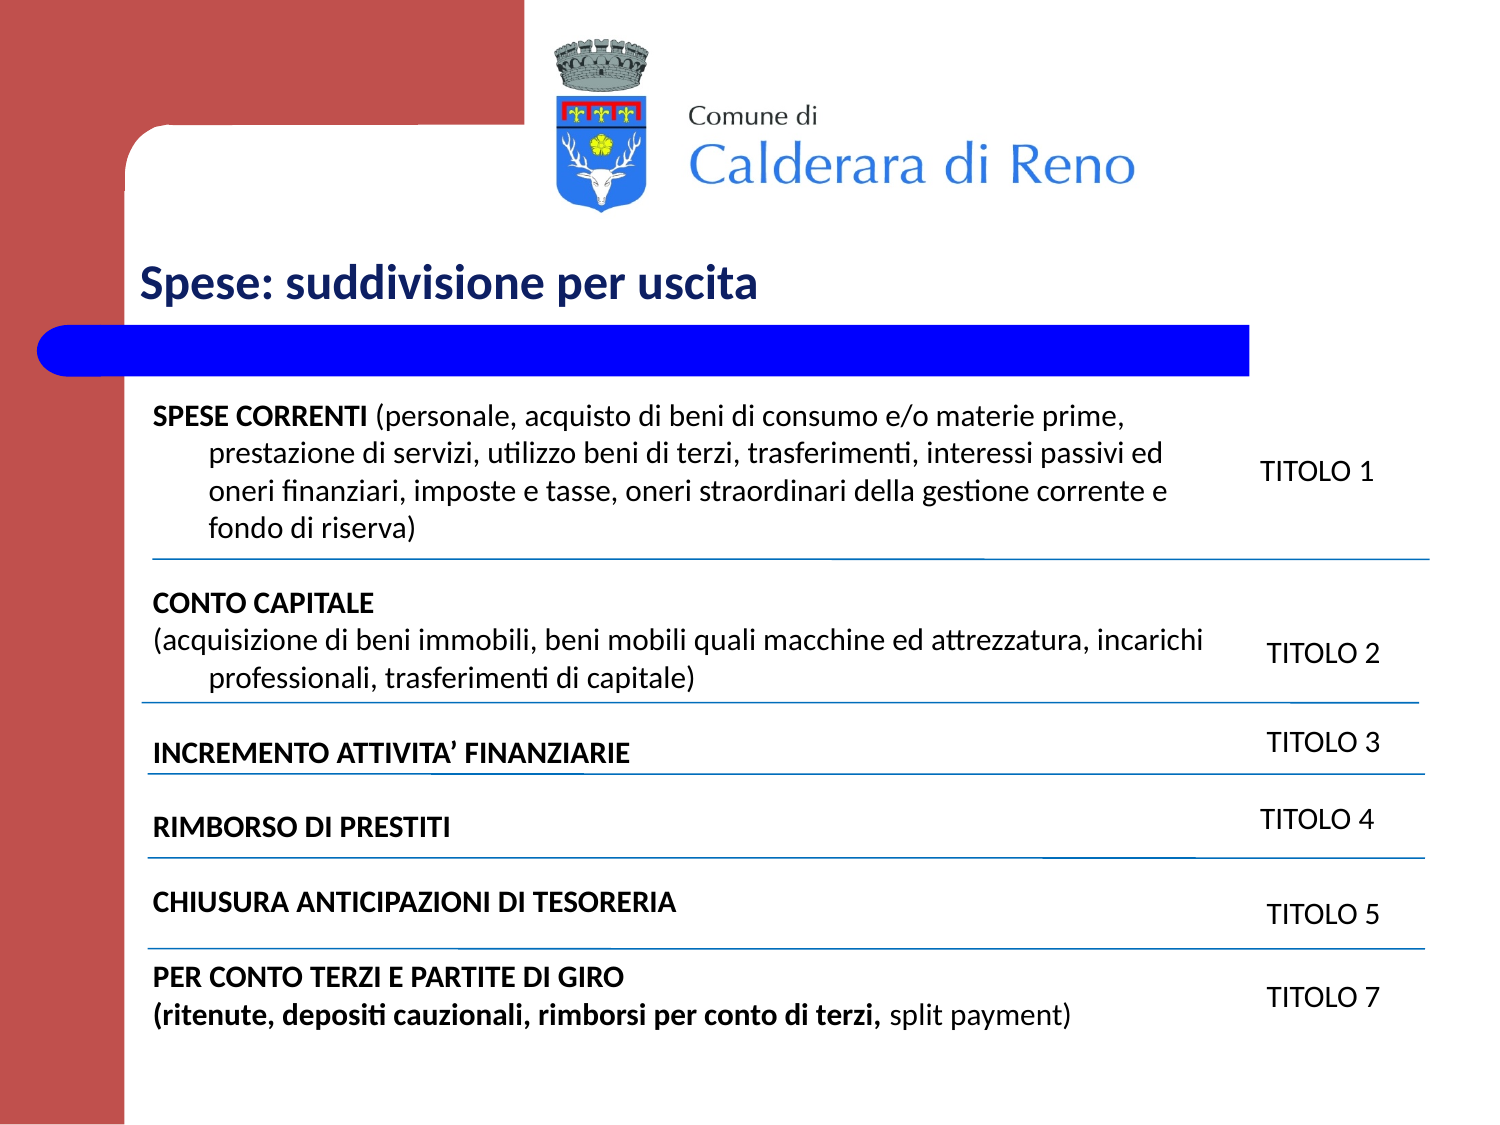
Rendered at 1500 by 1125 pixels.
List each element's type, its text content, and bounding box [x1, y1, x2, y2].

text_box Spese: suddivisione per uscita [125, 129, 1425, 317]
text_box TITOLO 2 [1251, 625, 1412, 703]
text_box TITOLO 7 [1251, 968, 1412, 1046]
text_box TITOLO 3 [1251, 713, 1412, 792]
picture [550, 34, 1142, 219]
text_box [1222, 950, 1418, 1080]
text_box TITOLO 1 [1245, 442, 1406, 520]
text_box [1222, 385, 1418, 558]
text_box [1222, 561, 1418, 701]
text_box [1222, 704, 1418, 773]
text_box [1222, 859, 1418, 948]
text_box TITOLO 4 [1245, 796, 1406, 874]
text_box TITOLO 5 [1251, 885, 1412, 963]
text_box [1222, 775, 1418, 857]
text_box SPESE CORRENTI (personale, acquisto di beni di consumo e/o materie prime, prestazione di servizi, utilizzo beni di terzi, trasferimenti, interessi passivi ed oneri finanziari, imposte e tasse, oneri straordinari della gestione corrente e fondo di riserva) CONTO CAPITALE (acquisizione di beni immobili, beni mobili quali macchine ed attrezzatura, incarichi professionali, trasferimenti di capitale) INCREMENTO ATTIVITA’ FINANZIARIE RIMBORSO DI PRESTITI CHIUSURA ANTICIPAZIONI DI TESORERIA PER CONTO TERZI E PARTITE DI GIRO (ritenute, depositi cauzionali, rimborsi per conto di terzi, split payment) [137, 387, 1222, 1082]
